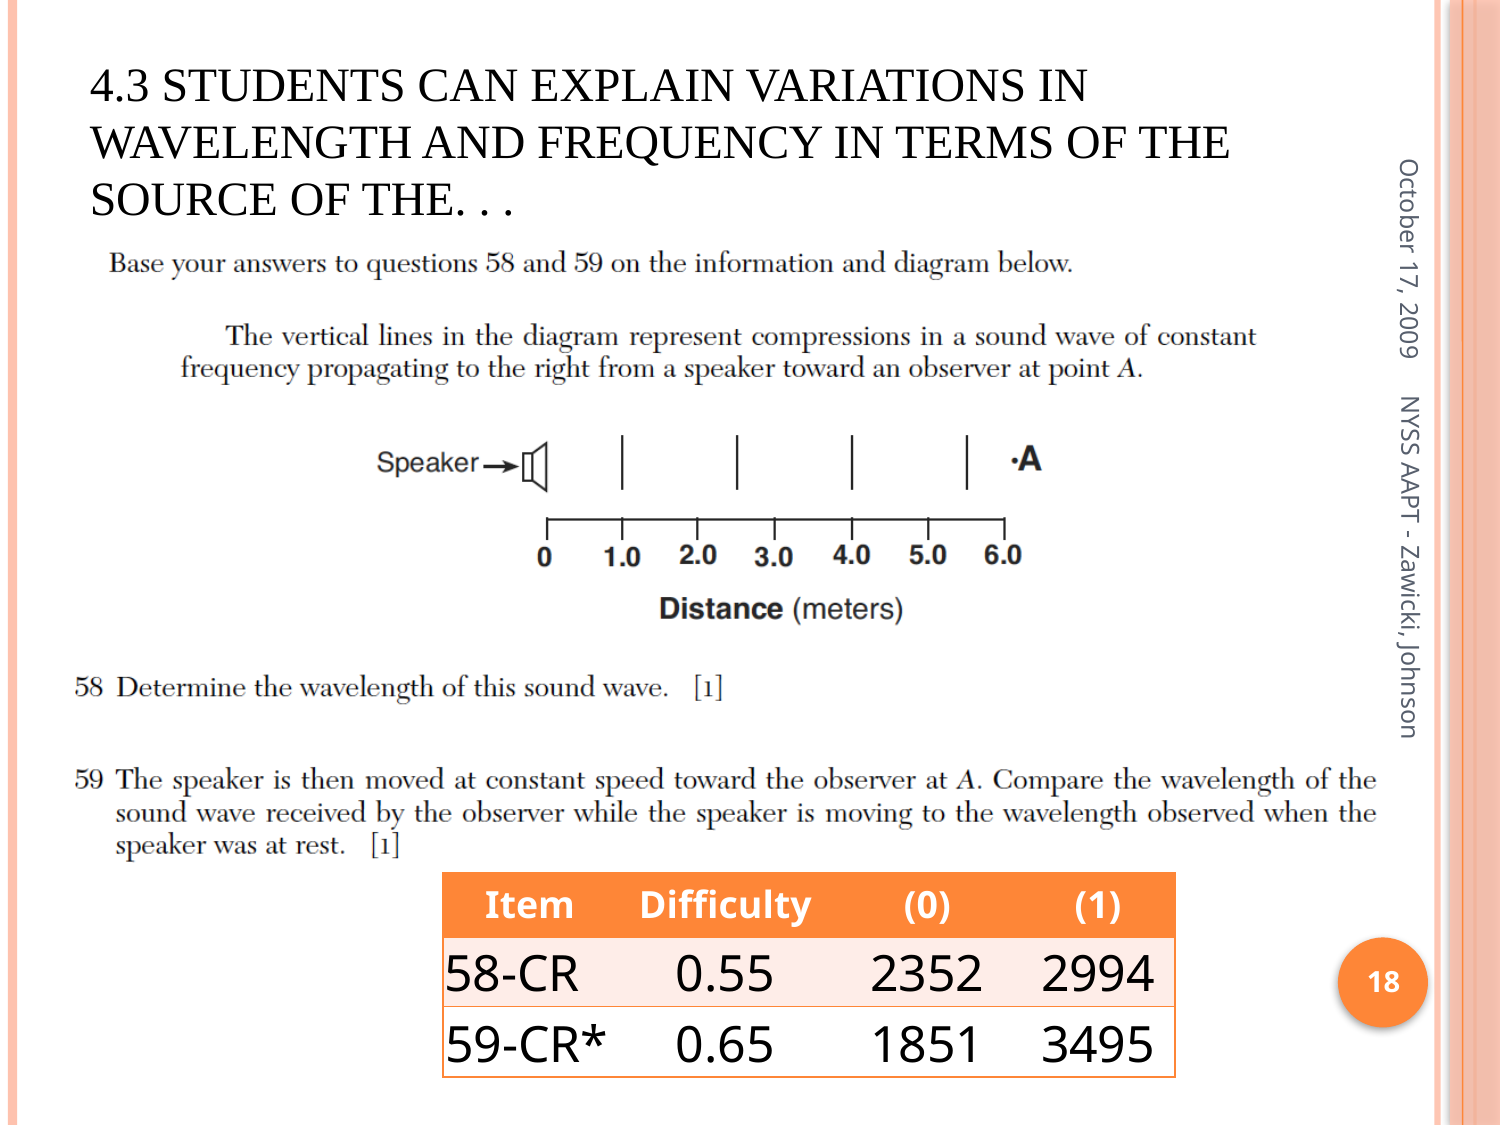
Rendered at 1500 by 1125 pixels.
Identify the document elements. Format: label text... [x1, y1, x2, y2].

table_header (0) [834, 880, 1021, 936]
table_cell 0.55 [617, 938, 834, 1006]
table_cell 58-CR [444, 938, 617, 1006]
table_cell 59-CR* [444, 1007, 617, 1076]
picture [74, 239, 1388, 872]
footer NYSS AAPT - Zawicki, Johnson [1379, 380, 1440, 906]
slide_number 18 [1333, 940, 1434, 1027]
table_cell 0.65 [617, 1007, 834, 1076]
table_header (1) [1021, 880, 1174, 936]
table_header Item [444, 880, 617, 936]
table_cell 2994 [1021, 938, 1174, 1006]
table_cell 2352 [834, 938, 1021, 1006]
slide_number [1378, 43, 1442, 374]
table_cell 1851 [834, 1007, 1021, 1076]
table_header Difficulty [617, 880, 834, 936]
table_cell 3495 [1021, 1007, 1174, 1076]
title 4.3 Students can explain variations in wavelength and frequency in terms of the source of the. . . [75, 45, 1300, 233]
